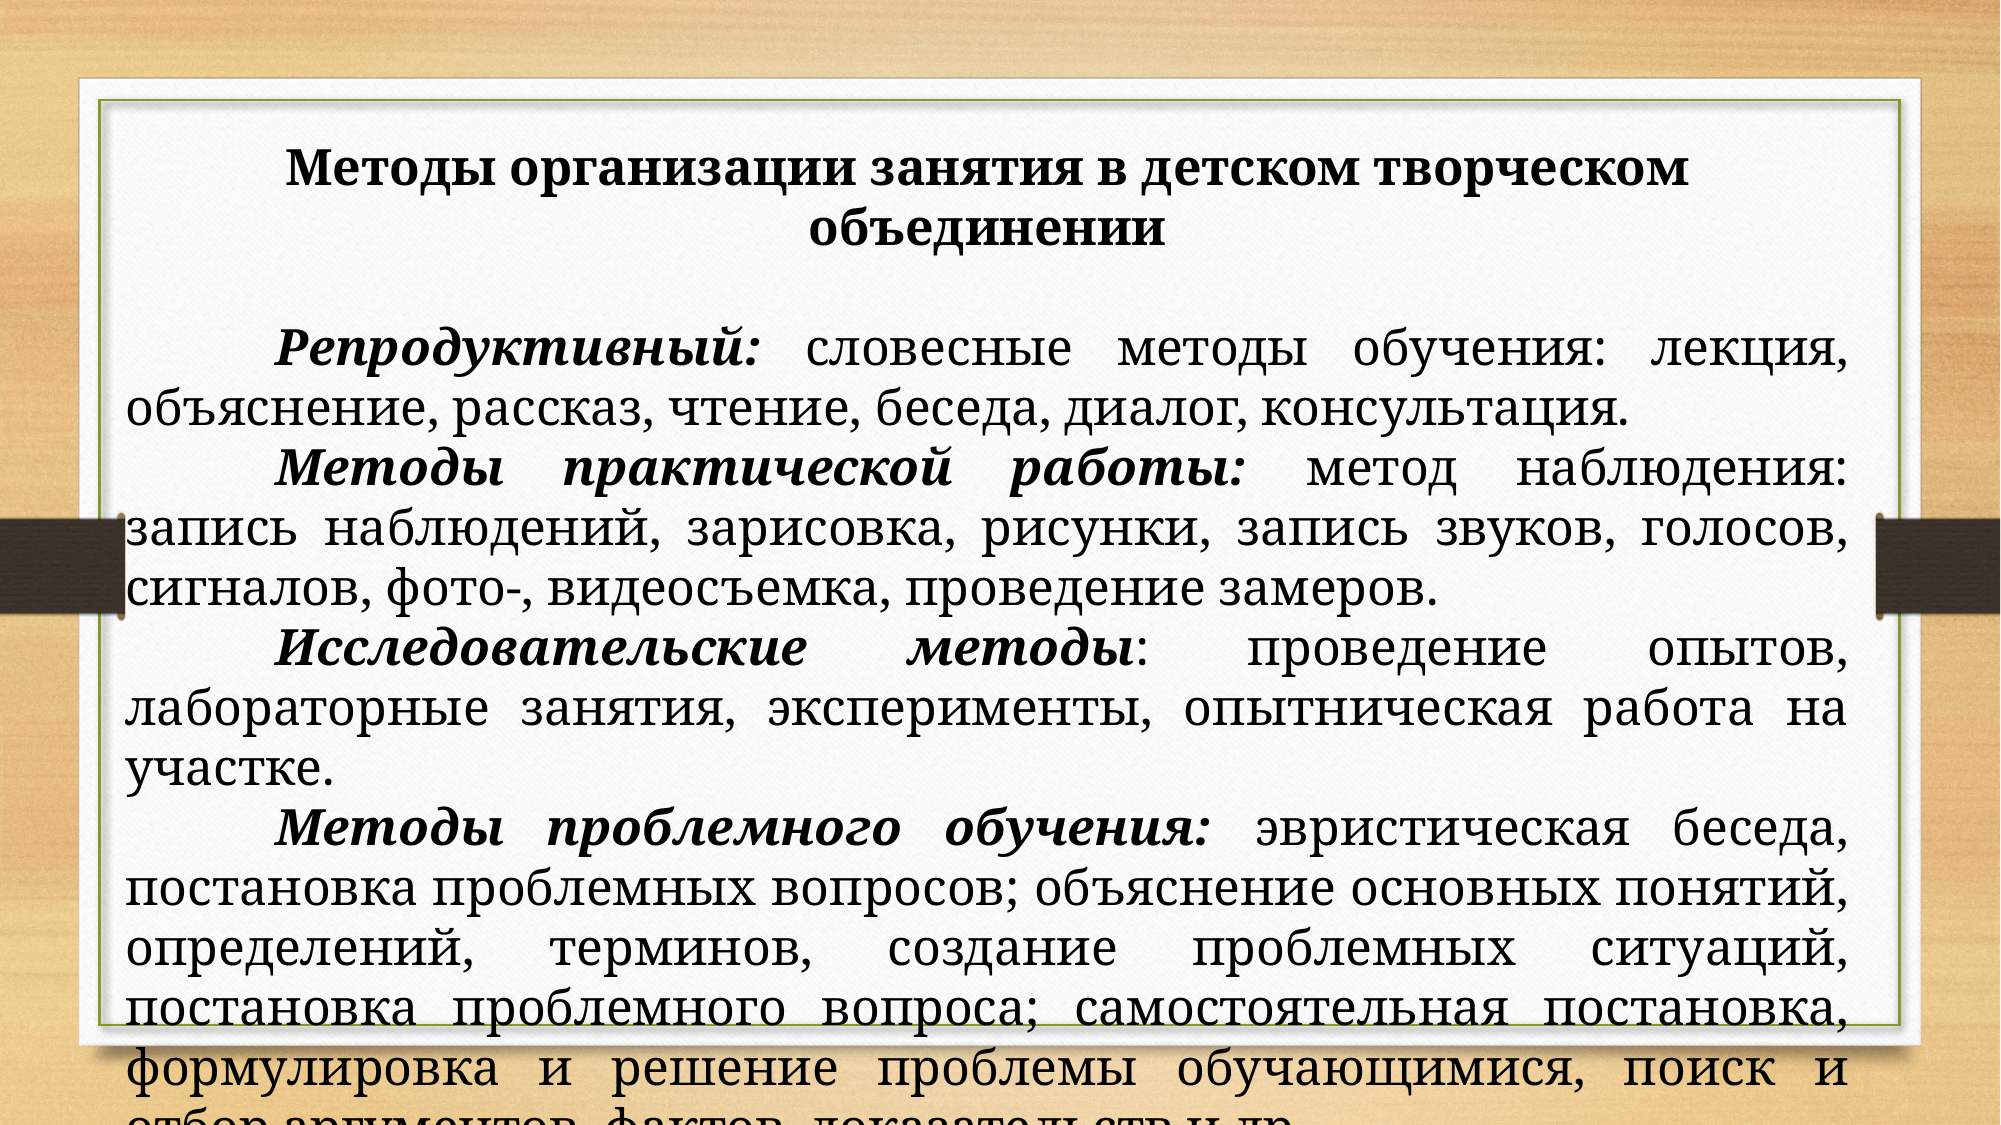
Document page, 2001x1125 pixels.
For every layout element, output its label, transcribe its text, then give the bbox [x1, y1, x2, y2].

picture [0, 0, 2001, 1125]
text_box Методы организации занятия в детском творческом объединении Репродуктивный: словесные методы обучения: лекция, объяснение, рассказ, чтение, беседа, диалог, консультация. Методы практической работы: метод наблюдения: запись наблюдений, зарисовка, рисунки, запись звуков, голосов, сигналов, фото-, видеосъемка, проведение замеров. Исследовательские методы: проведение опытов, лабораторные занятия, эксперименты, опытническая работа на участке. Методы проблемного обучения: эвристическая беседа, постановка проблемных вопросов; объяснение основных понятий, определений, терминов, создание проблемных ситуаций, постановка проблемного вопроса; самостоятельная постановка, формулировка и решение проблемы обучающимися, поиск и отбор аргументов, фактов, доказательств и др.. [110, 127, 1864, 1125]
